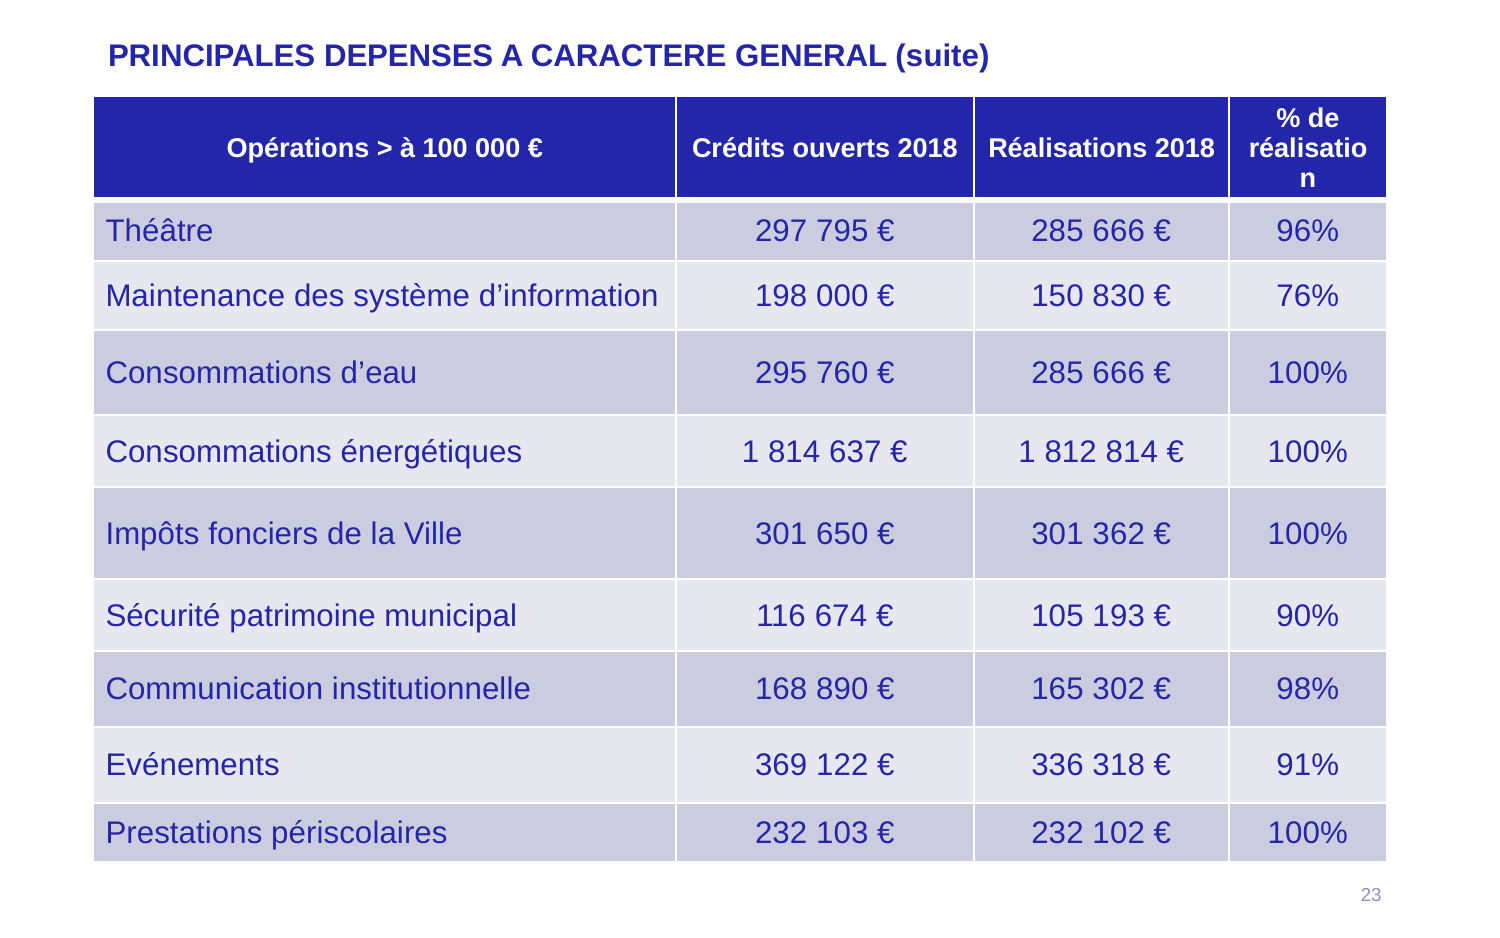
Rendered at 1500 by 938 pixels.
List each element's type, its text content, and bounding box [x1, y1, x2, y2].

table_cell 297 795 € [677, 203, 973, 260]
table_cell 369 122 € [677, 728, 973, 802]
table_cell 150 830 € [975, 262, 1228, 329]
table_cell 1 812 814 € [975, 416, 1228, 486]
table_header Opérations > à 100 000 € [94, 97, 675, 197]
table_cell 232 102 € [975, 804, 1228, 861]
table_cell 165 302 € [975, 652, 1228, 726]
table_cell 100% [1230, 488, 1386, 578]
table_cell Sécurité patrimoine municipal [94, 580, 675, 650]
table_cell 98% [1230, 652, 1386, 726]
table_header Crédits ouverts 2018 [677, 97, 973, 197]
slide_number 23 [1059, 868, 1397, 919]
table_cell 301 362 € [975, 488, 1228, 578]
table_header % de réalisation [1230, 97, 1386, 197]
table_cell 116 674 € [677, 580, 973, 650]
table_cell 285 666 € [975, 331, 1228, 414]
table_cell 90% [1230, 580, 1386, 650]
table_cell 336 318 € [975, 728, 1228, 802]
table_cell 96% [1230, 203, 1386, 260]
table_cell 100% [1230, 804, 1386, 861]
table_header Réalisations 2018 [975, 97, 1228, 197]
table_cell 76% [1230, 262, 1386, 329]
table_cell Evénements [94, 728, 675, 802]
table_cell Maintenance des système d’information [94, 262, 675, 329]
title PRINCIPALES DEPENSES A CARACTERE GENERAL (suite) [93, 13, 1324, 95]
table_cell 91% [1230, 728, 1386, 802]
table_cell 168 890 € [677, 652, 973, 726]
table_cell 100% [1230, 331, 1386, 414]
table_cell 295 760 € [677, 331, 973, 414]
table_cell Consommations d’eau [94, 331, 675, 414]
table_cell Théâtre [94, 203, 675, 260]
table_cell 100% [1230, 416, 1386, 486]
table_cell Impôts fonciers de la Ville [94, 488, 675, 578]
table_cell 285 666 € [975, 203, 1228, 260]
table_cell 301 650 € [677, 488, 973, 578]
table_cell 198 000 € [677, 262, 973, 329]
table_cell Communication institutionnelle [94, 652, 675, 726]
table_cell Prestations périscolaires [94, 804, 675, 861]
table_cell Consommations énergétiques [94, 416, 675, 486]
table_cell 1 814 637 € [677, 416, 973, 486]
table_cell 232 103 € [677, 804, 973, 861]
table_cell 105 193 € [975, 580, 1228, 650]
